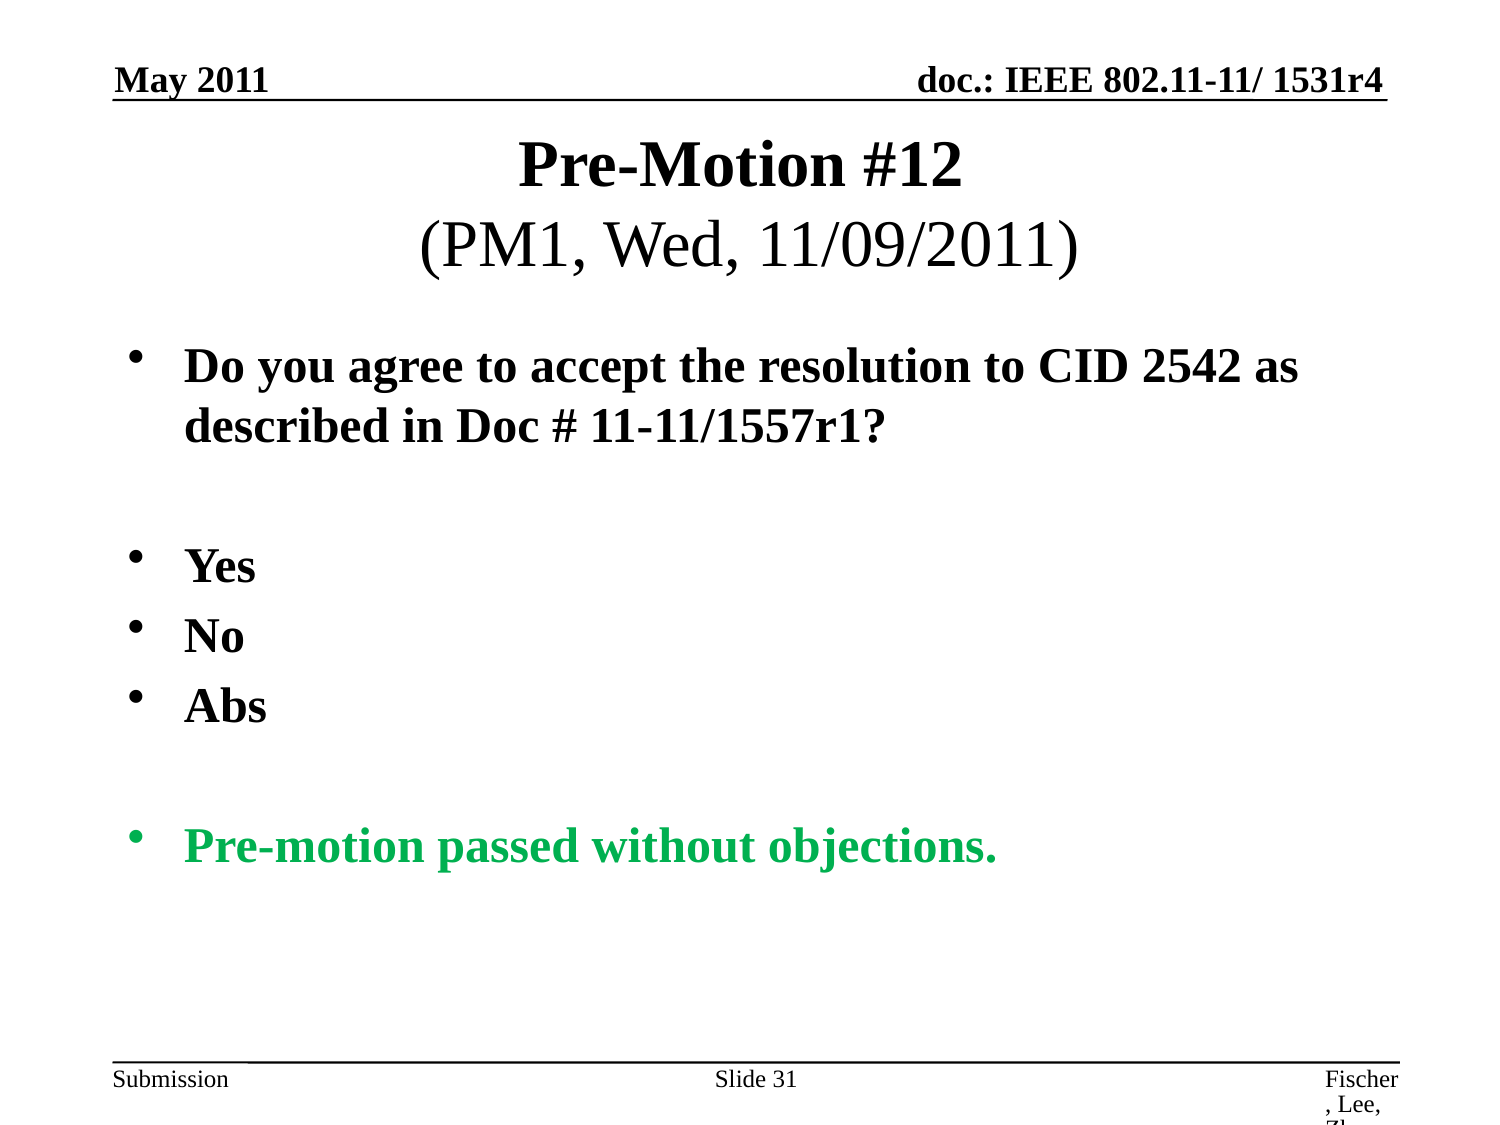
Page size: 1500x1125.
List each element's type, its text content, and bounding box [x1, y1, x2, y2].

slide_number Slide 31 [712, 1061, 800, 1093]
footer Fischer, Lee, Zhu [1324, 1061, 1402, 1093]
title Pre-Motion #12 (PM1, Wed, 11/09/2011) [112, 112, 1388, 288]
list Do you agree to accept the resolution to CID 2542 as described in Doc # 11-11/1557r1? Yes No Abs Pre-motion passed without objections. [112, 324, 1388, 1001]
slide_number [114, 54, 313, 101]
